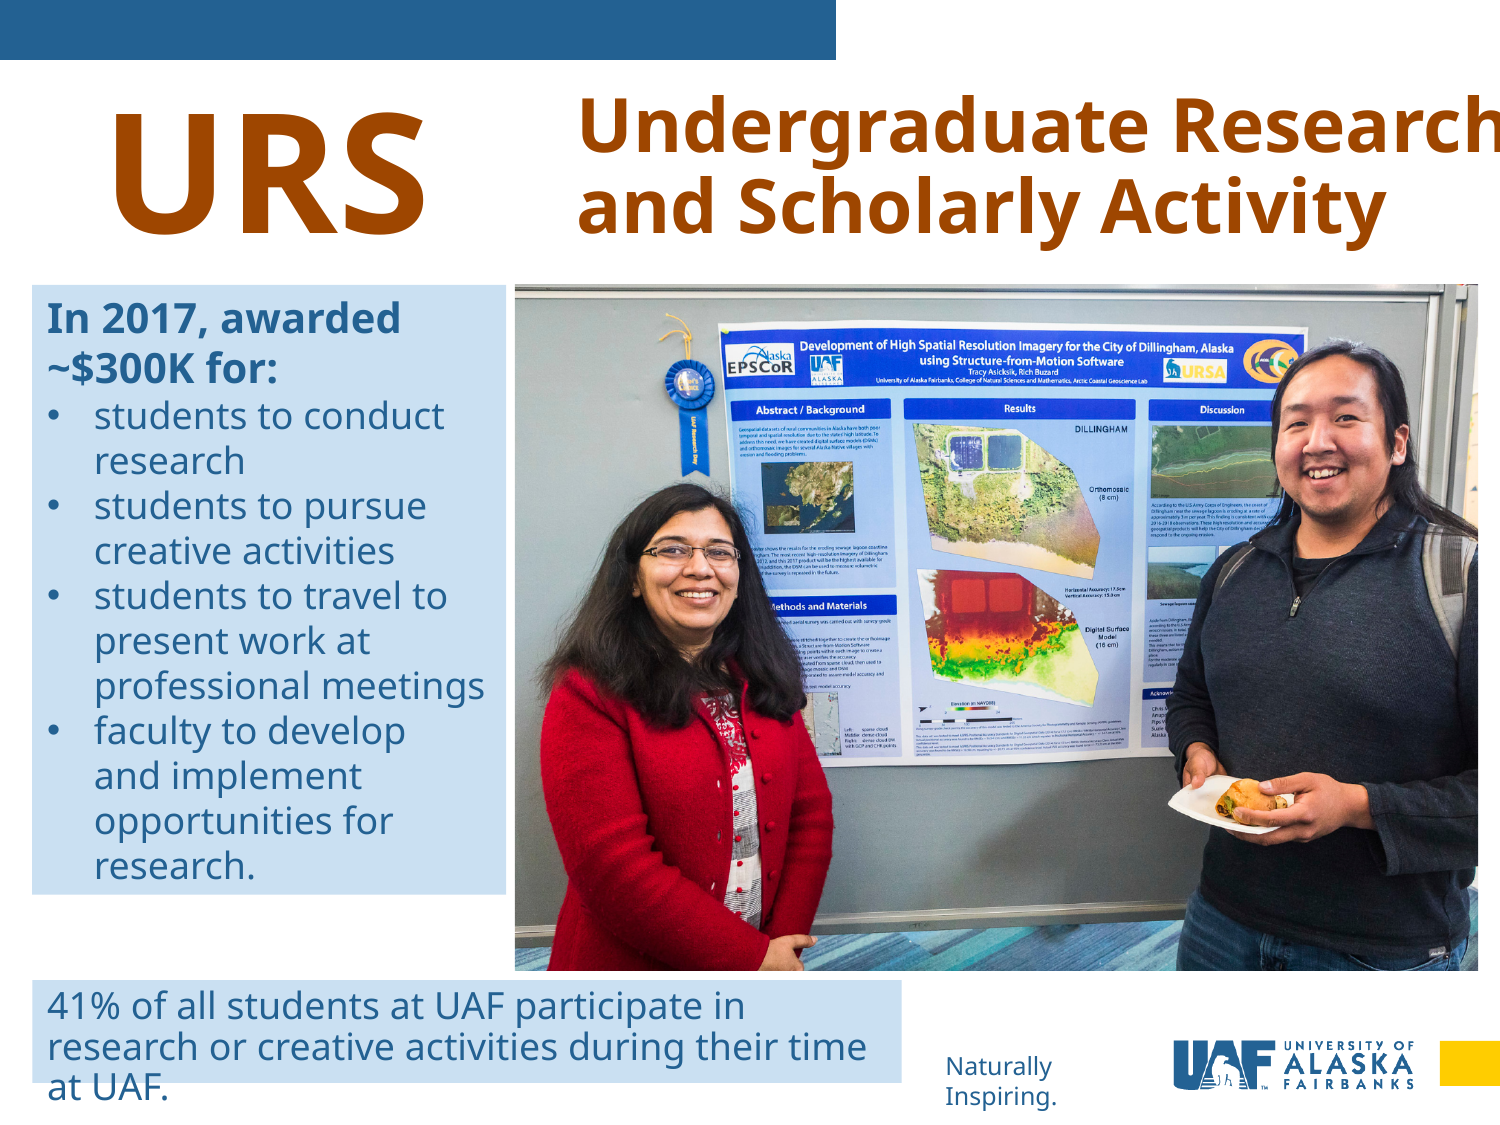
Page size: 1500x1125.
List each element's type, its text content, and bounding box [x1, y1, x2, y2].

text_box URSA [88, 59, 550, 475]
picture [1161, 1025, 1424, 1102]
text_box In 2017, awarded ~$300K for: students to conduct research students to pursue creative activities students to travel to present work at professional meetings faculty to develop and implement opportunities for research. [32, 284, 507, 895]
title Undergraduate Research and Scholarly Activity [561, 80, 1500, 278]
list 41% of all students at UAF participate in research or creative activities during their time at UAF. [32, 980, 902, 1083]
picture [514, 284, 1479, 971]
